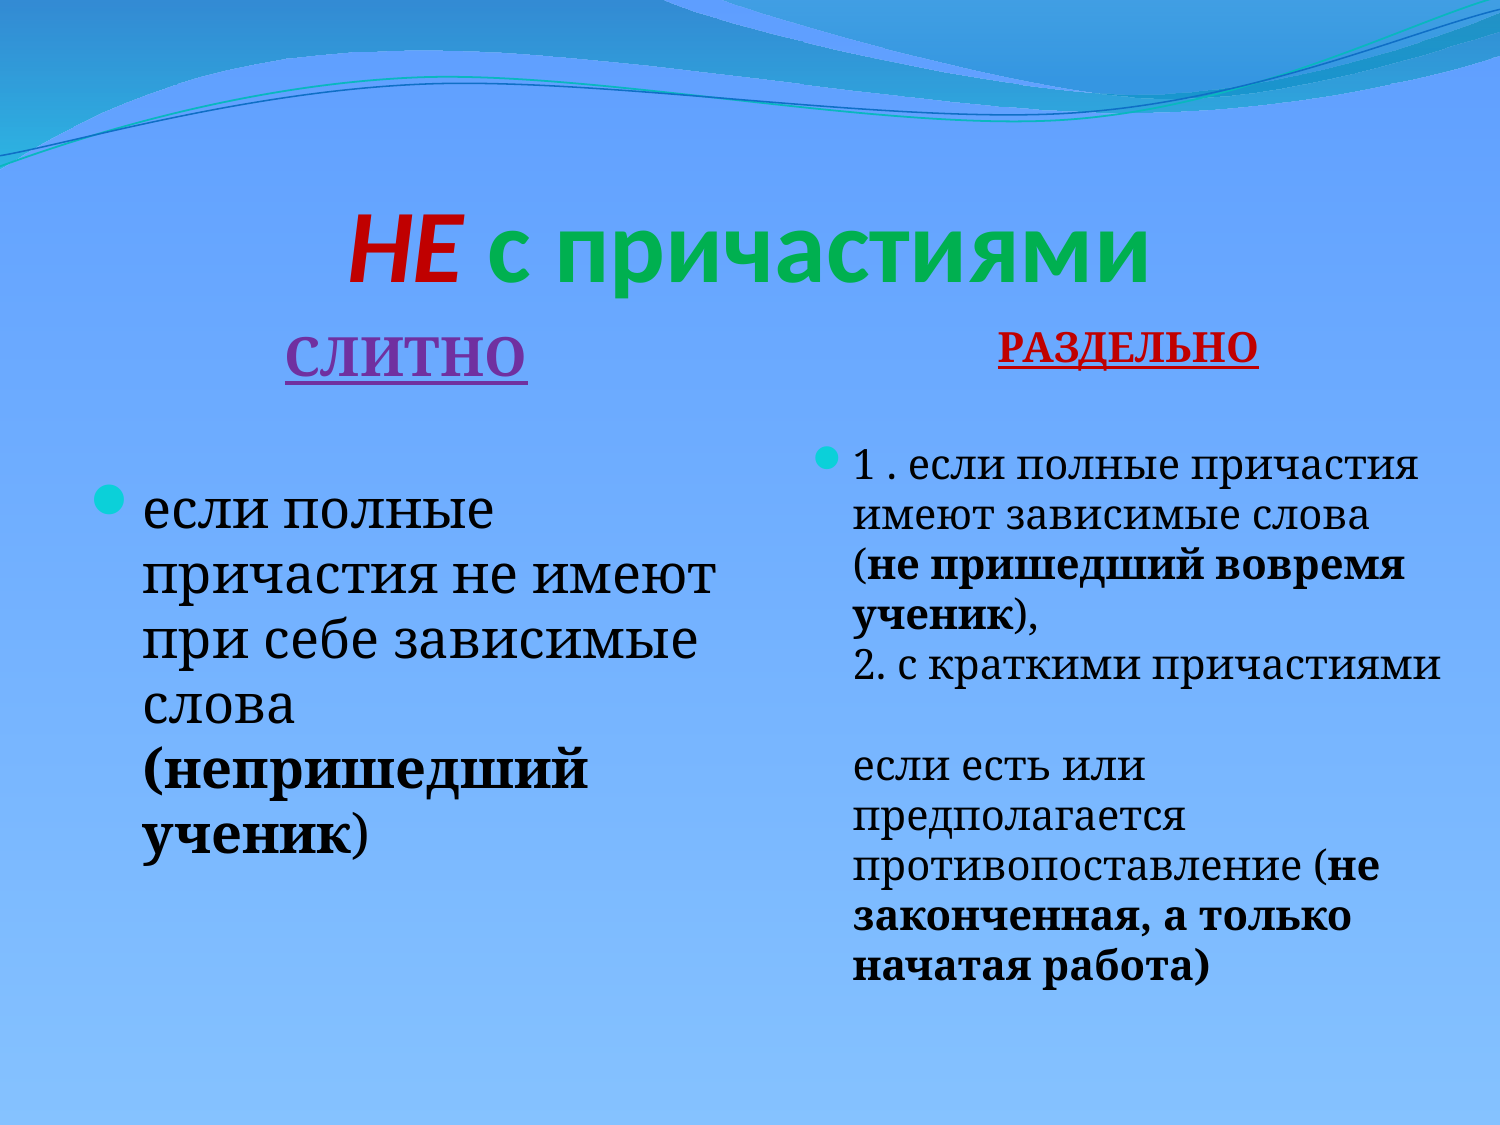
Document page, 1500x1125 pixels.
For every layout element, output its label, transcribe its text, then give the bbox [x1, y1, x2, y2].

list СЛИТНО если полные причастия не имеют при себе зависимые слова (непришедший ученик) [75, 314, 738, 1043]
title НЕ с причастиями [75, 115, 1425, 303]
list РАЗДЕЛЬНО 1 . если полные причастия имеют зависимые слова (не пришедший вовремя ученик), 2. с краткими причастиями если есть или предполагается противопоставление (не законченная, а только начатая работа) [797, 255, 1460, 1006]
